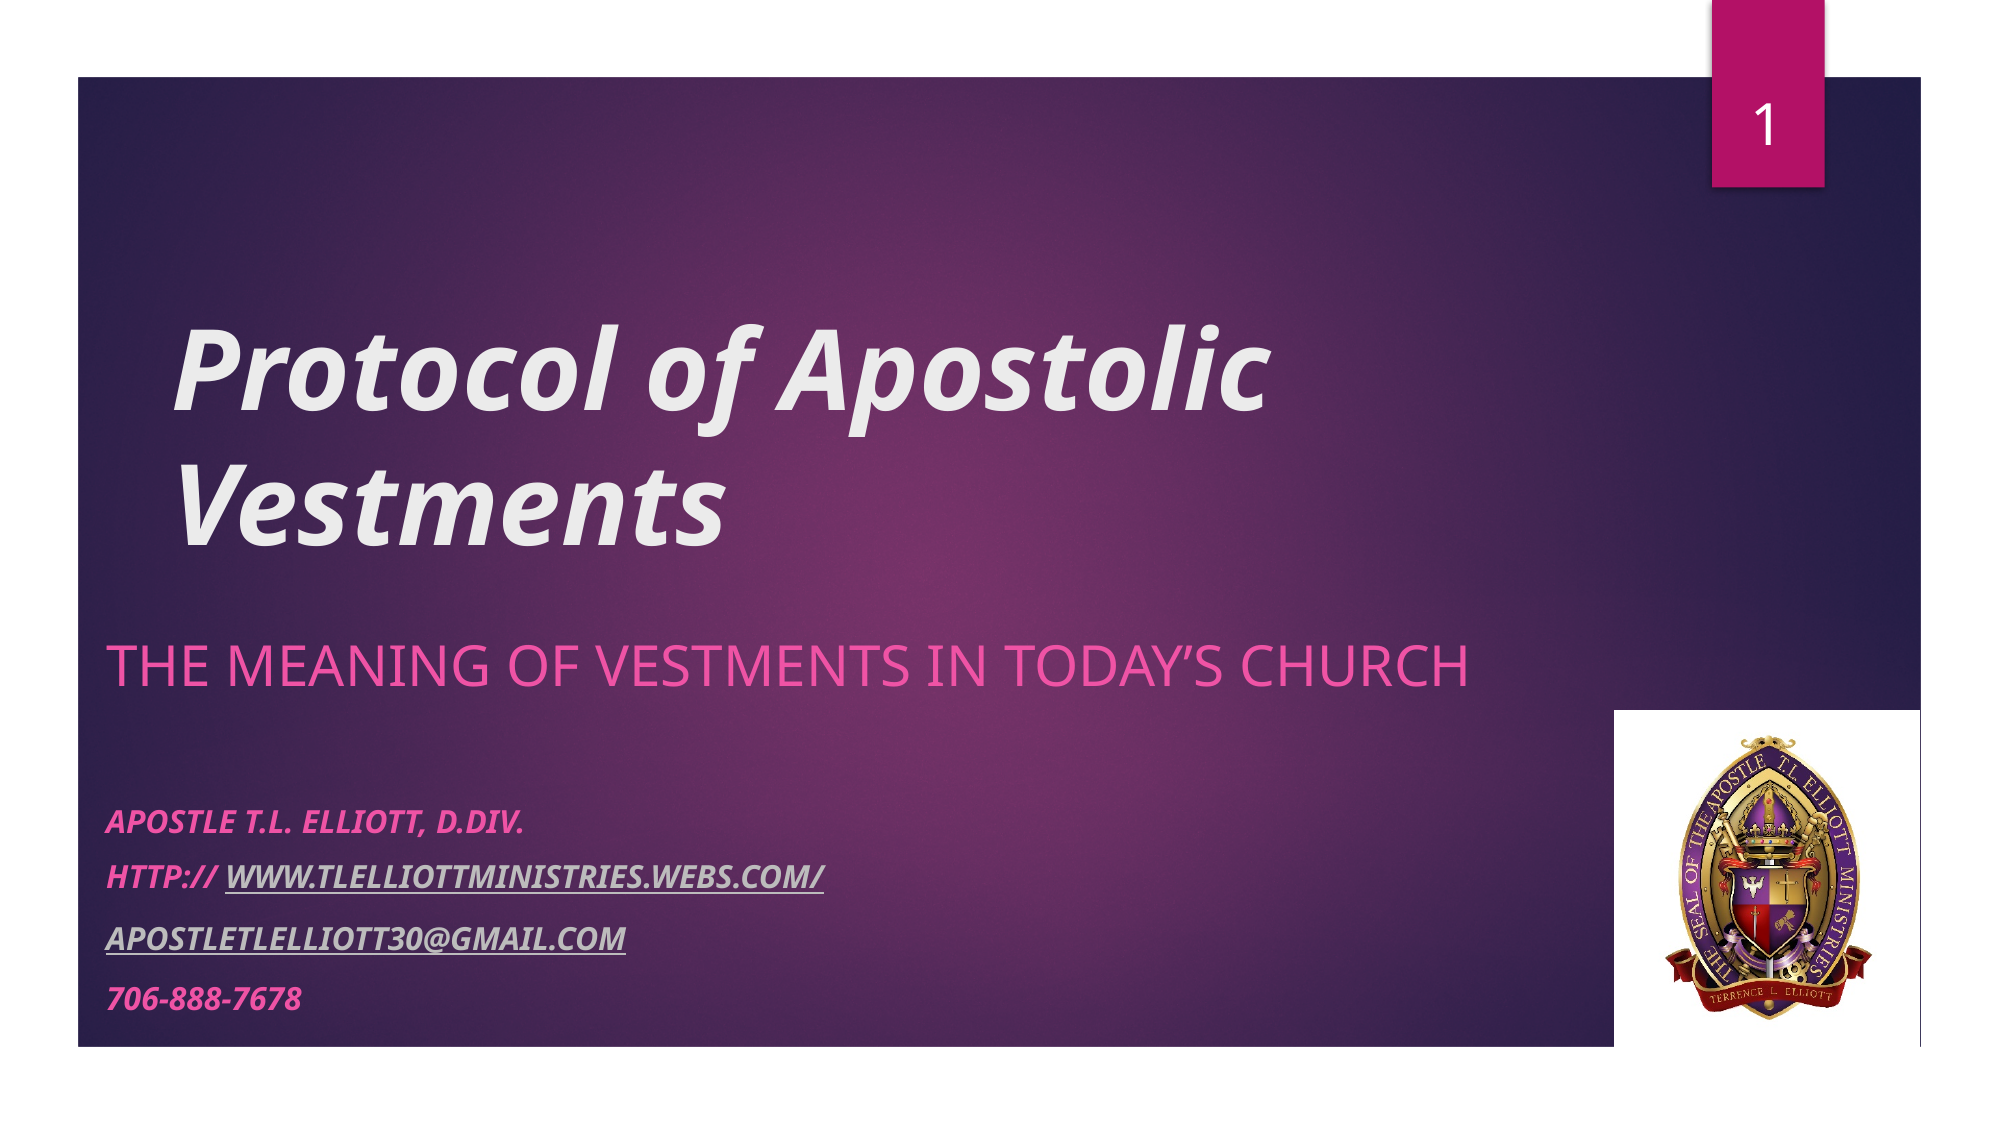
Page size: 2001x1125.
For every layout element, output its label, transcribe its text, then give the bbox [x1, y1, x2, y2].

subtitle The Meaning of Vestments in Today’s Church Apostle T.L. Elliott, D.Div. http:// www.tlelliottministries.webs.com/ apostletlelliott30@gmail.com 706-888-7678 [91, 622, 1865, 1028]
title Protocol of Apostolic Vestments [156, 184, 1865, 576]
picture [1613, 710, 1921, 1049]
slide_number 1 [1698, 48, 1836, 175]
